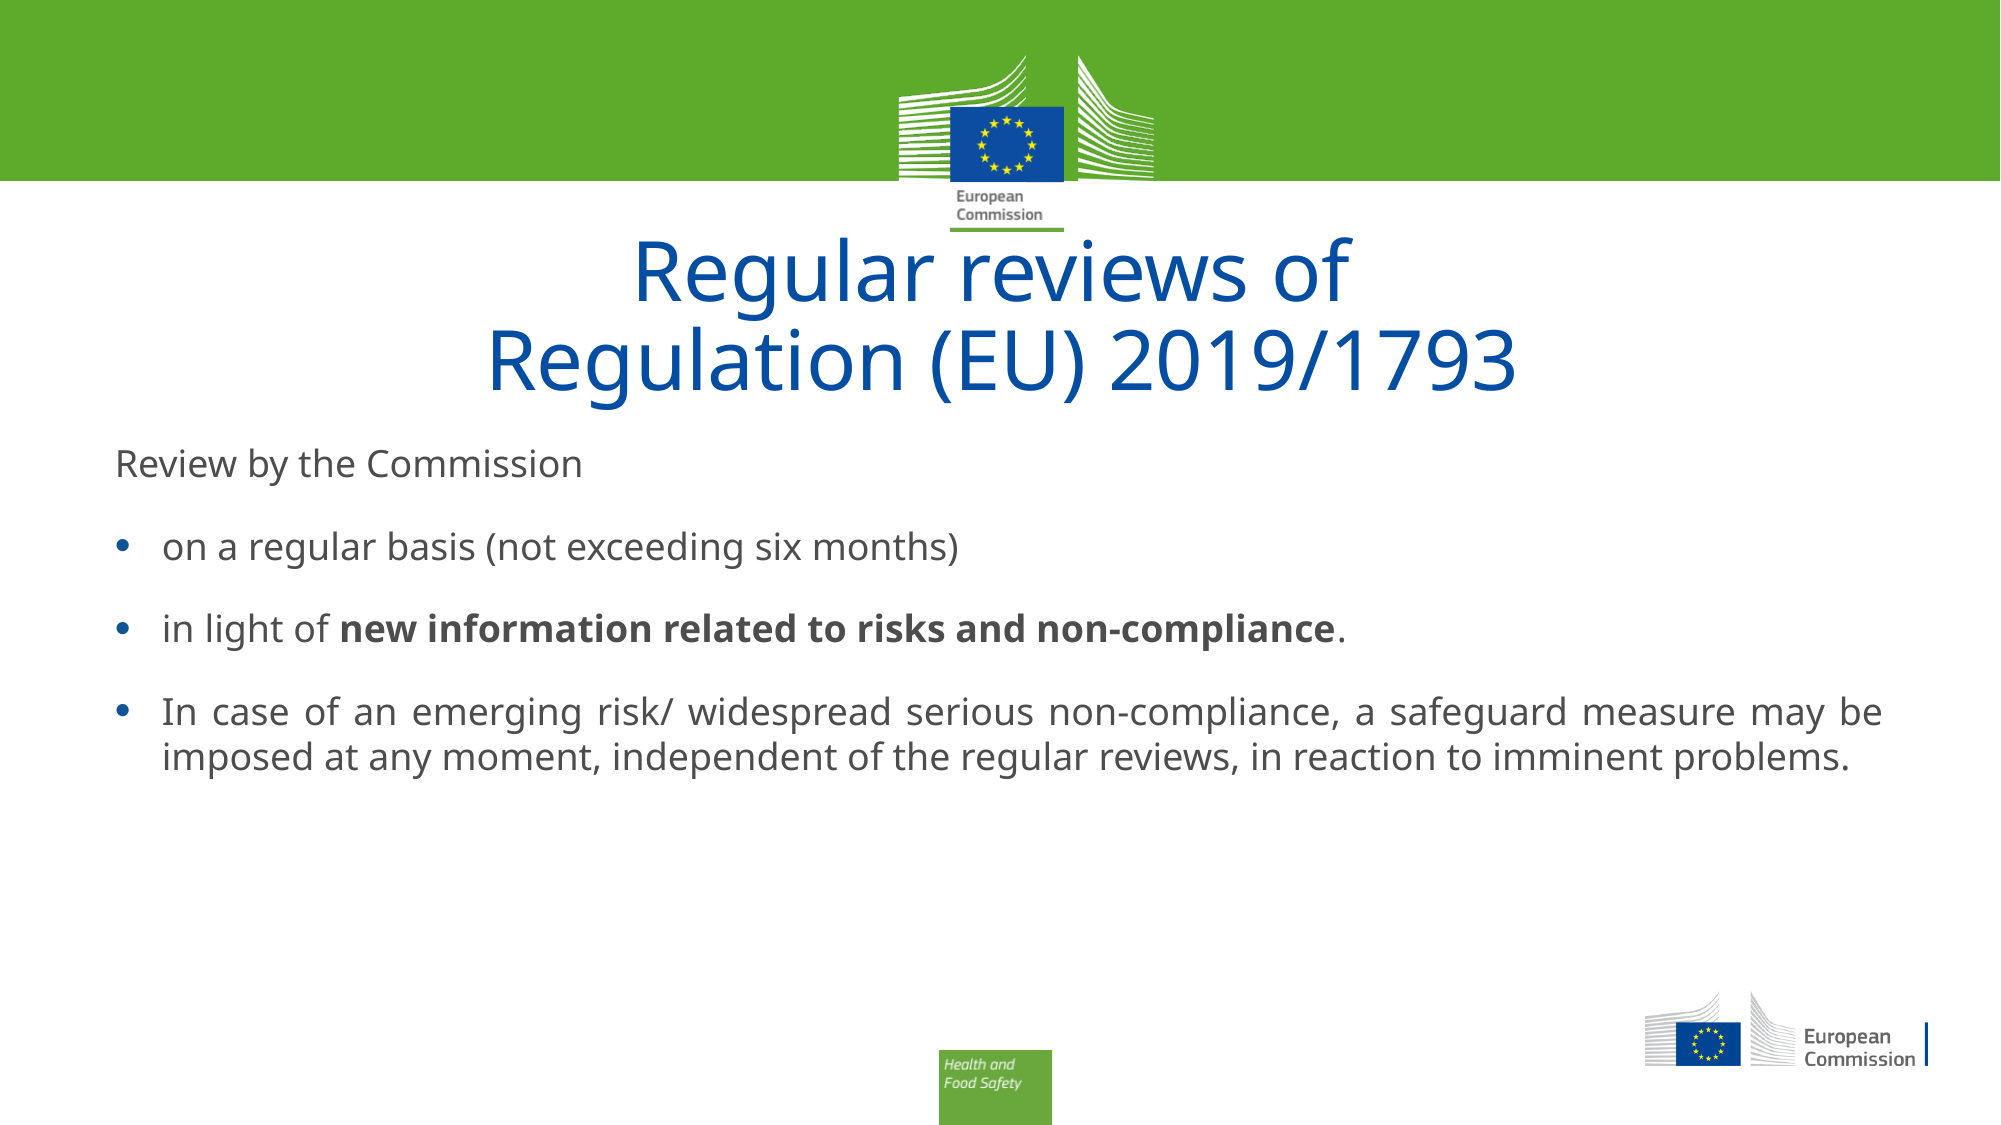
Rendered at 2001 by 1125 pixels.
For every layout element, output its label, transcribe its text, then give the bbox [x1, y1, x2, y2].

picture [1645, 991, 1928, 1066]
list Review by the Commission on a regular basis (not exceeding six months) in light of new information related to risks and non-compliance. In case of an emerging risk/ widespread serious non-compliance, a safeguard measure may be imposed at any moment, independent of the regular reviews, in reaction to imminent problems. [99, 432, 1900, 1059]
title Regular reviews of Regulation (EU) 2019/1793 [102, 255, 1903, 409]
